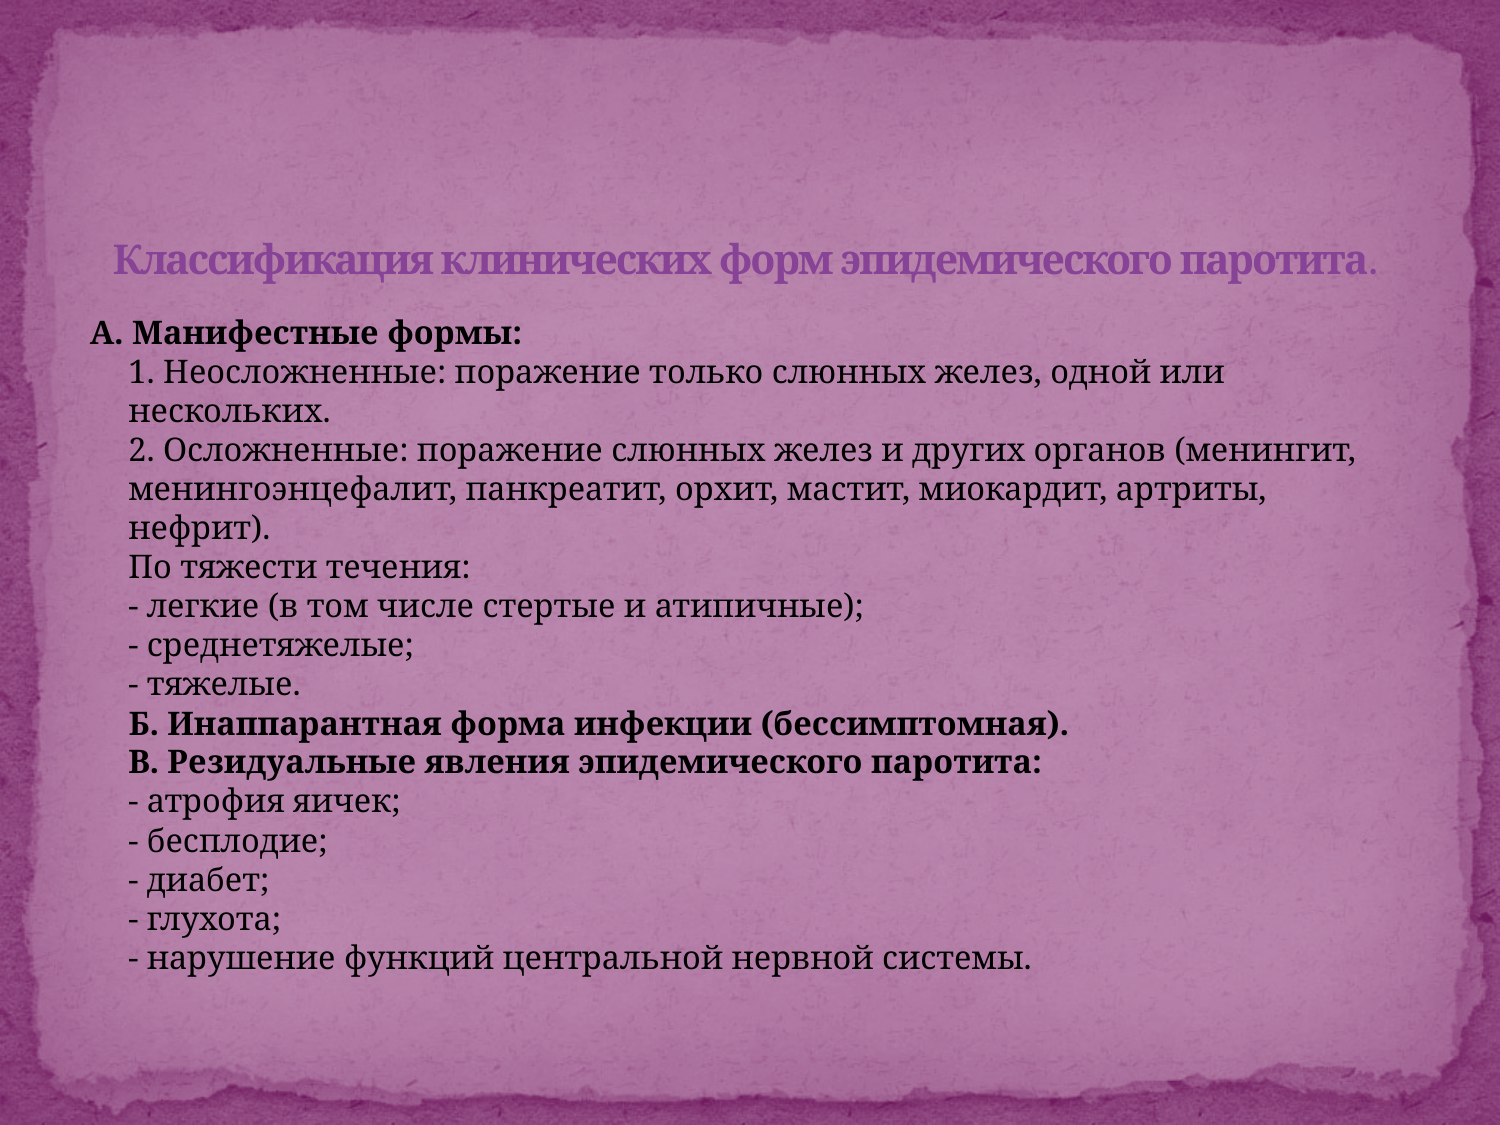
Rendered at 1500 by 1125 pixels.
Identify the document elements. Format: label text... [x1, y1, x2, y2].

title Классификация клинических форм эпидемического паротита. [74, 222, 1425, 340]
list А. Манифестные формы: 1. Неосложненные: поражение только слюнных желез, одной или нескольких. 2. Осложненные: поражение слюнных желез и других органов (менингит, менингоэнцефалит, панкреатит, орхит, мастит, миокардит, артриты, нефрит). По тяжести течения: - легкие (в том числе стертые и атипичные); - среднетяжелые; - тяжелые. Б. Инаппарантная форма инфекции (бессимптомная). В. Резидуальные явления эпидемического паротита: - атрофия яичек; - бесплодие; - диабет; - глухота; - нарушение функций центральной нервной системы. [75, 340, 1425, 1032]
